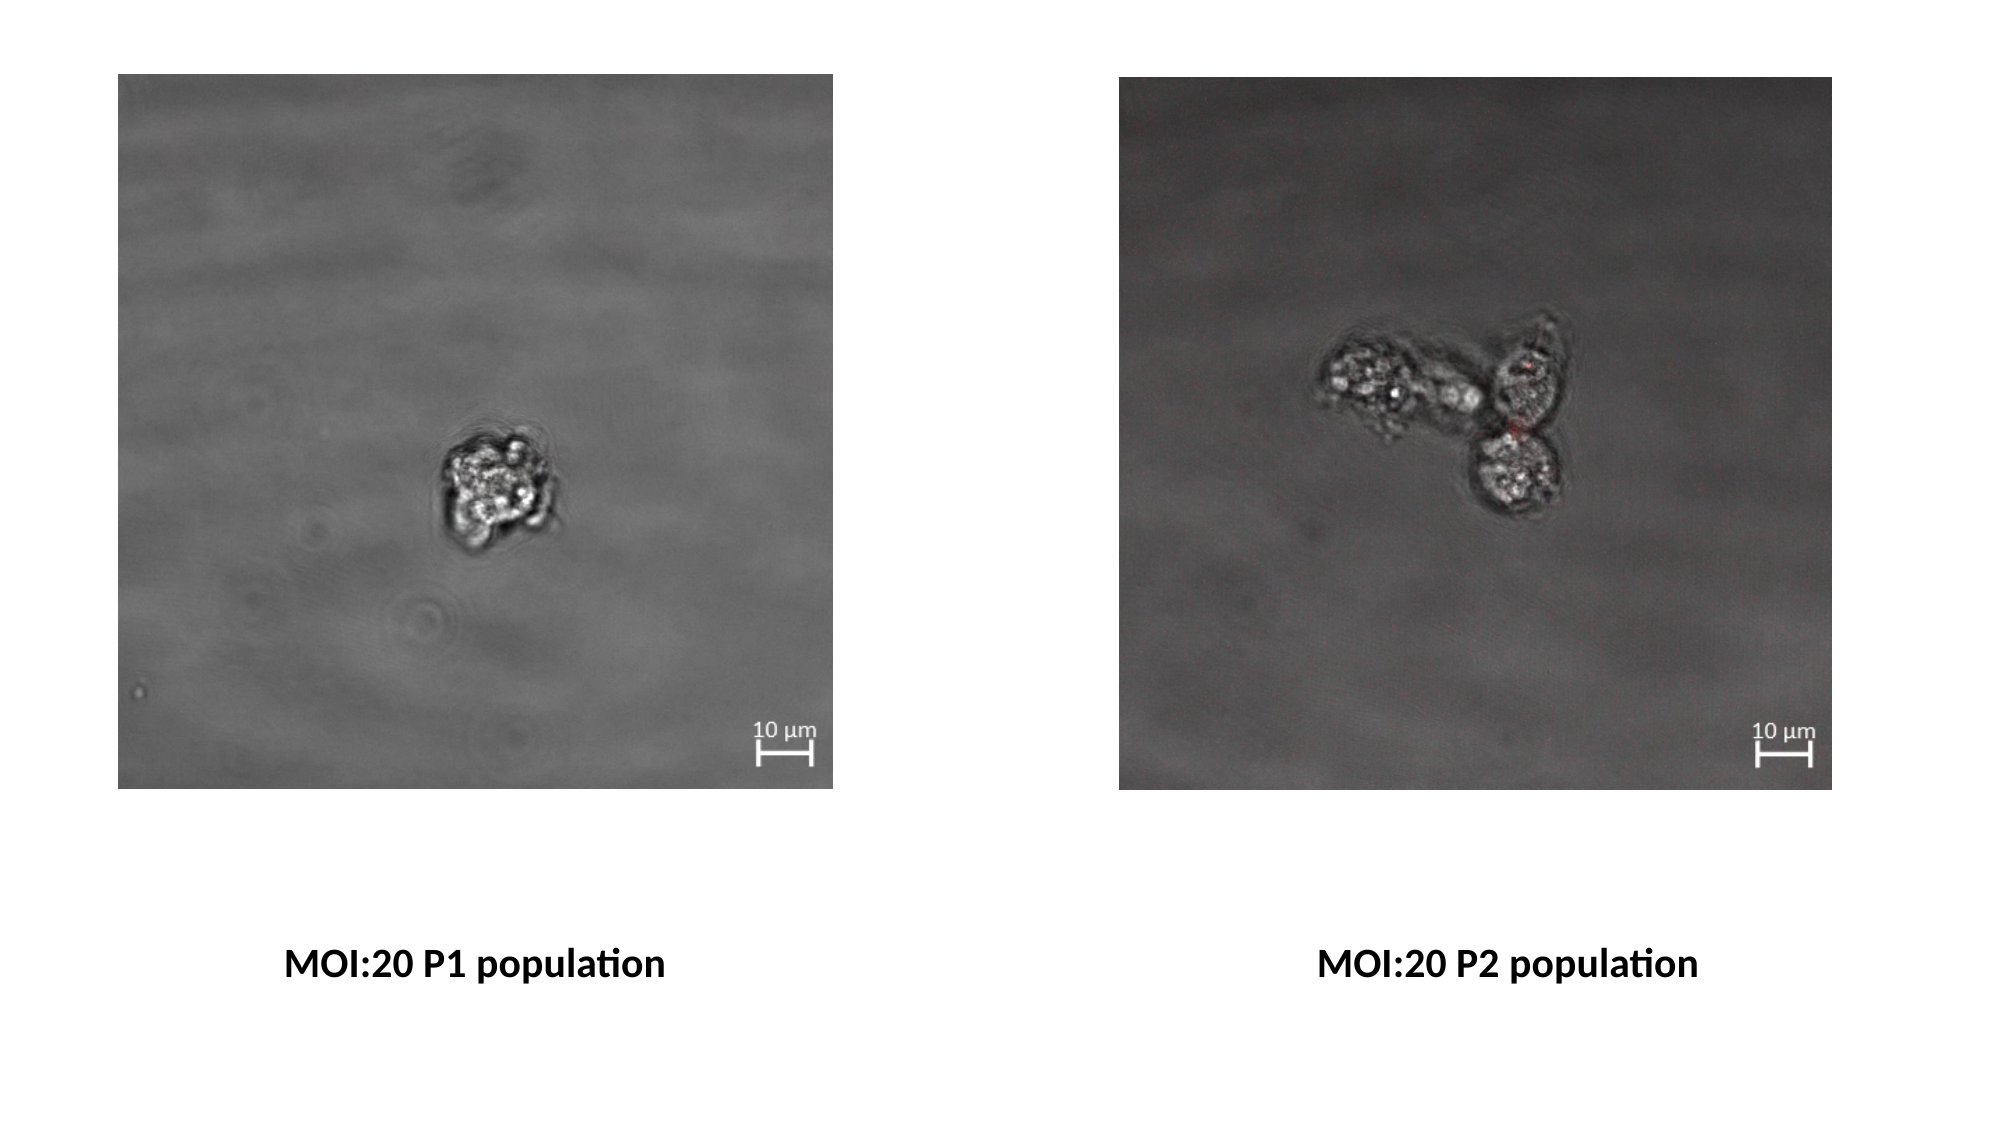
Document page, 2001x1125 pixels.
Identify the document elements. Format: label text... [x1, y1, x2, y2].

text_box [117, 73, 834, 790]
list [1118, 76, 1833, 791]
text_box MOI:20 P2 population [1302, 928, 1715, 994]
text_box MOI:20 P1 population [269, 928, 682, 994]
